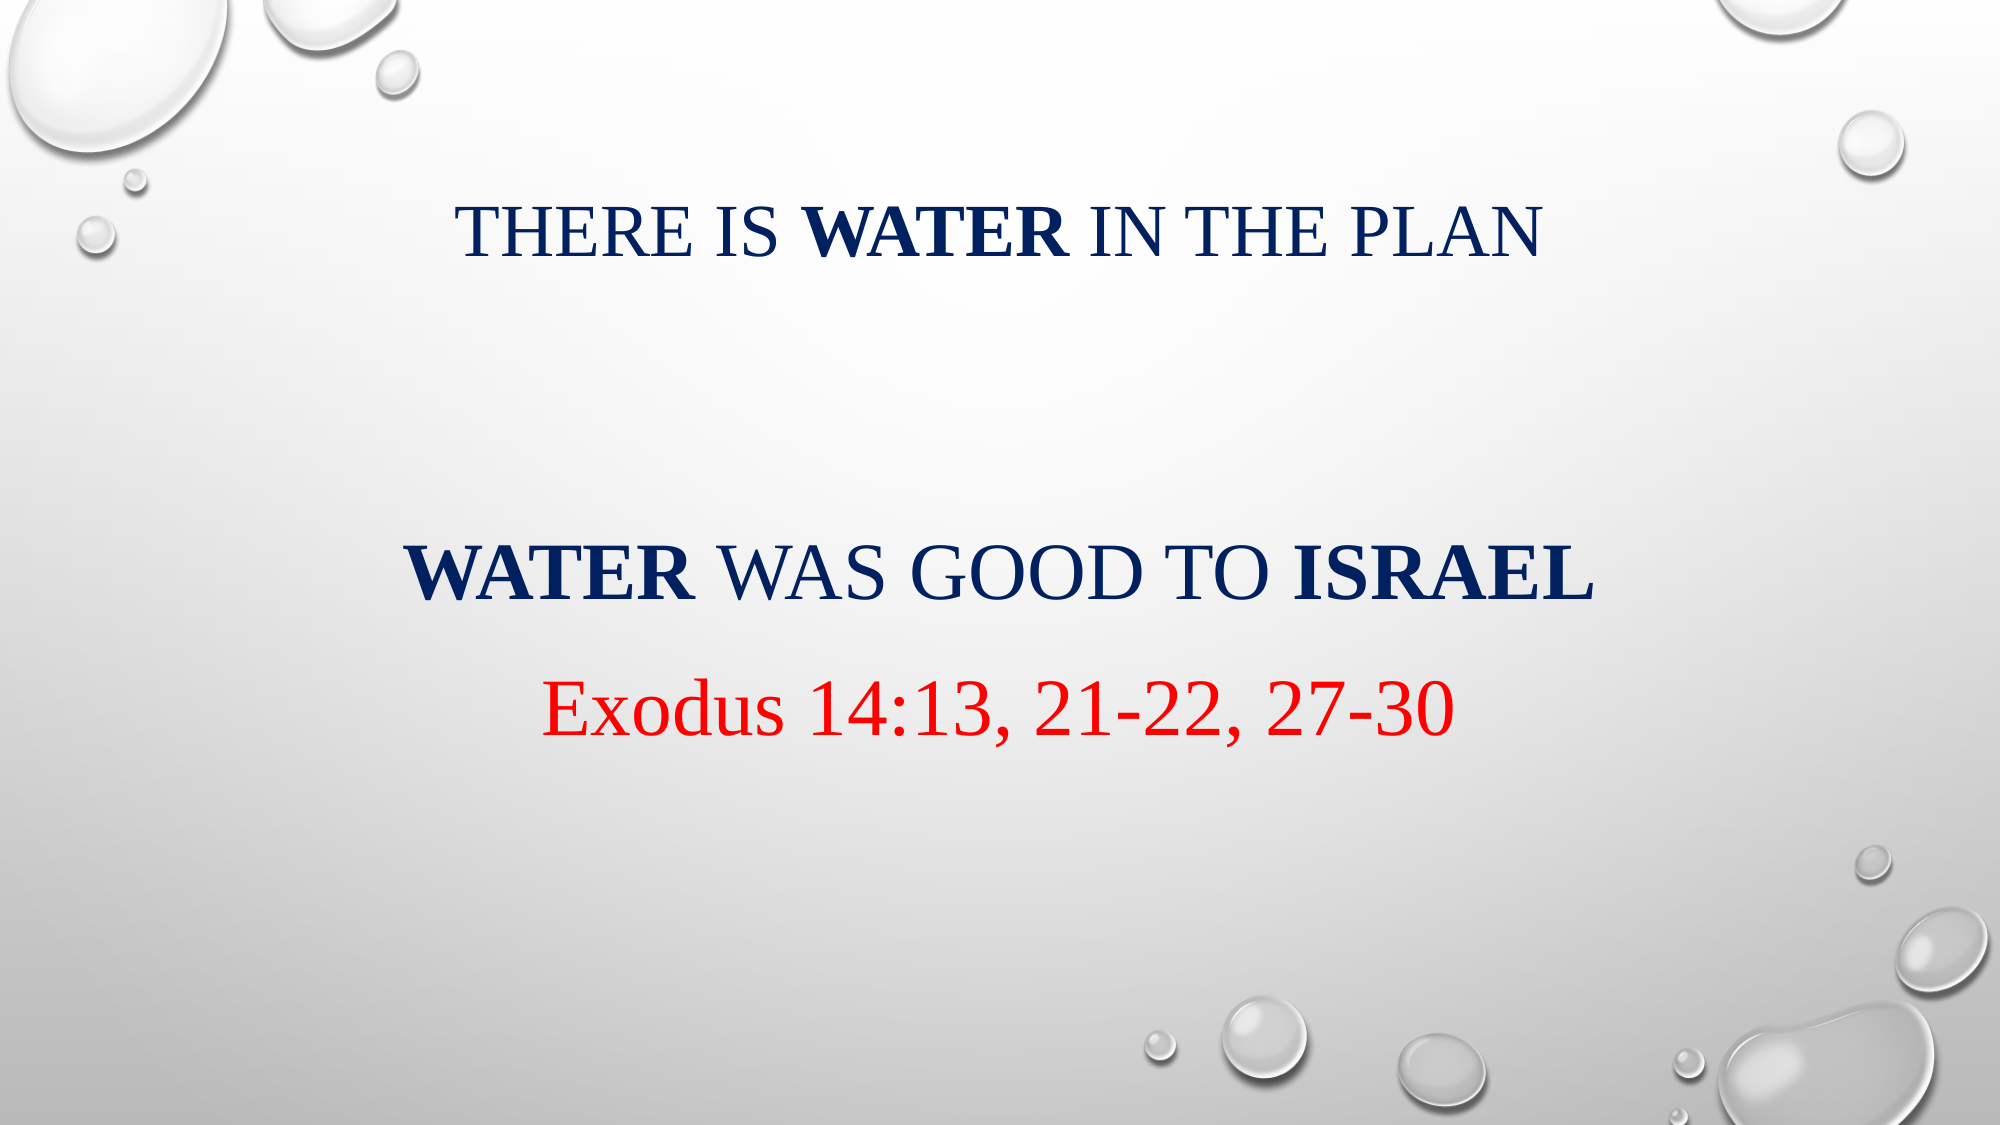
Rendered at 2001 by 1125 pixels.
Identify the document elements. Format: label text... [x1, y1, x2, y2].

list Water Was Good To Israel Exodus 14:13, 21-22, 27-30 [149, 491, 1850, 762]
title There is Water in the Plan [149, 101, 1851, 364]
picture [0, 0, 2000, 1125]
